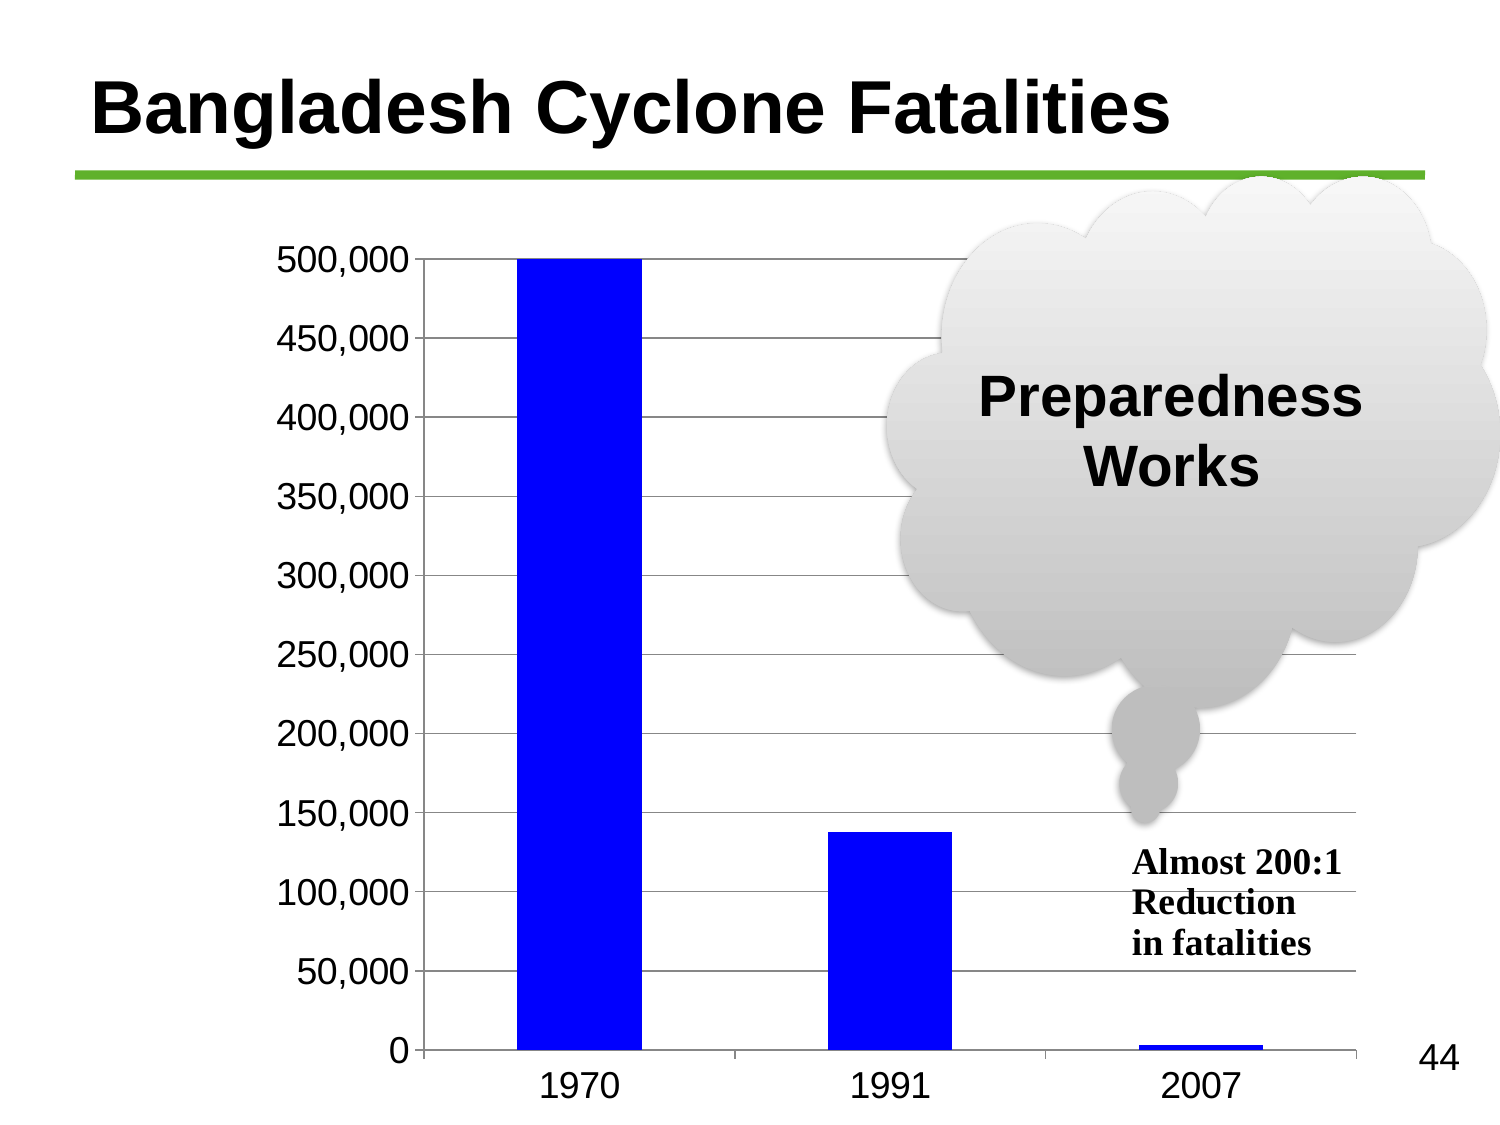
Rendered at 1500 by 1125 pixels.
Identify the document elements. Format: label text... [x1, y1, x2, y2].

title Bangladesh Cyclone Fatalities [74, 44, 1413, 163]
text_box 44 [1385, 1025, 1475, 1104]
chart [253, 219, 1380, 1125]
text_box Preparedness Works [1098, 176, 1500, 623]
